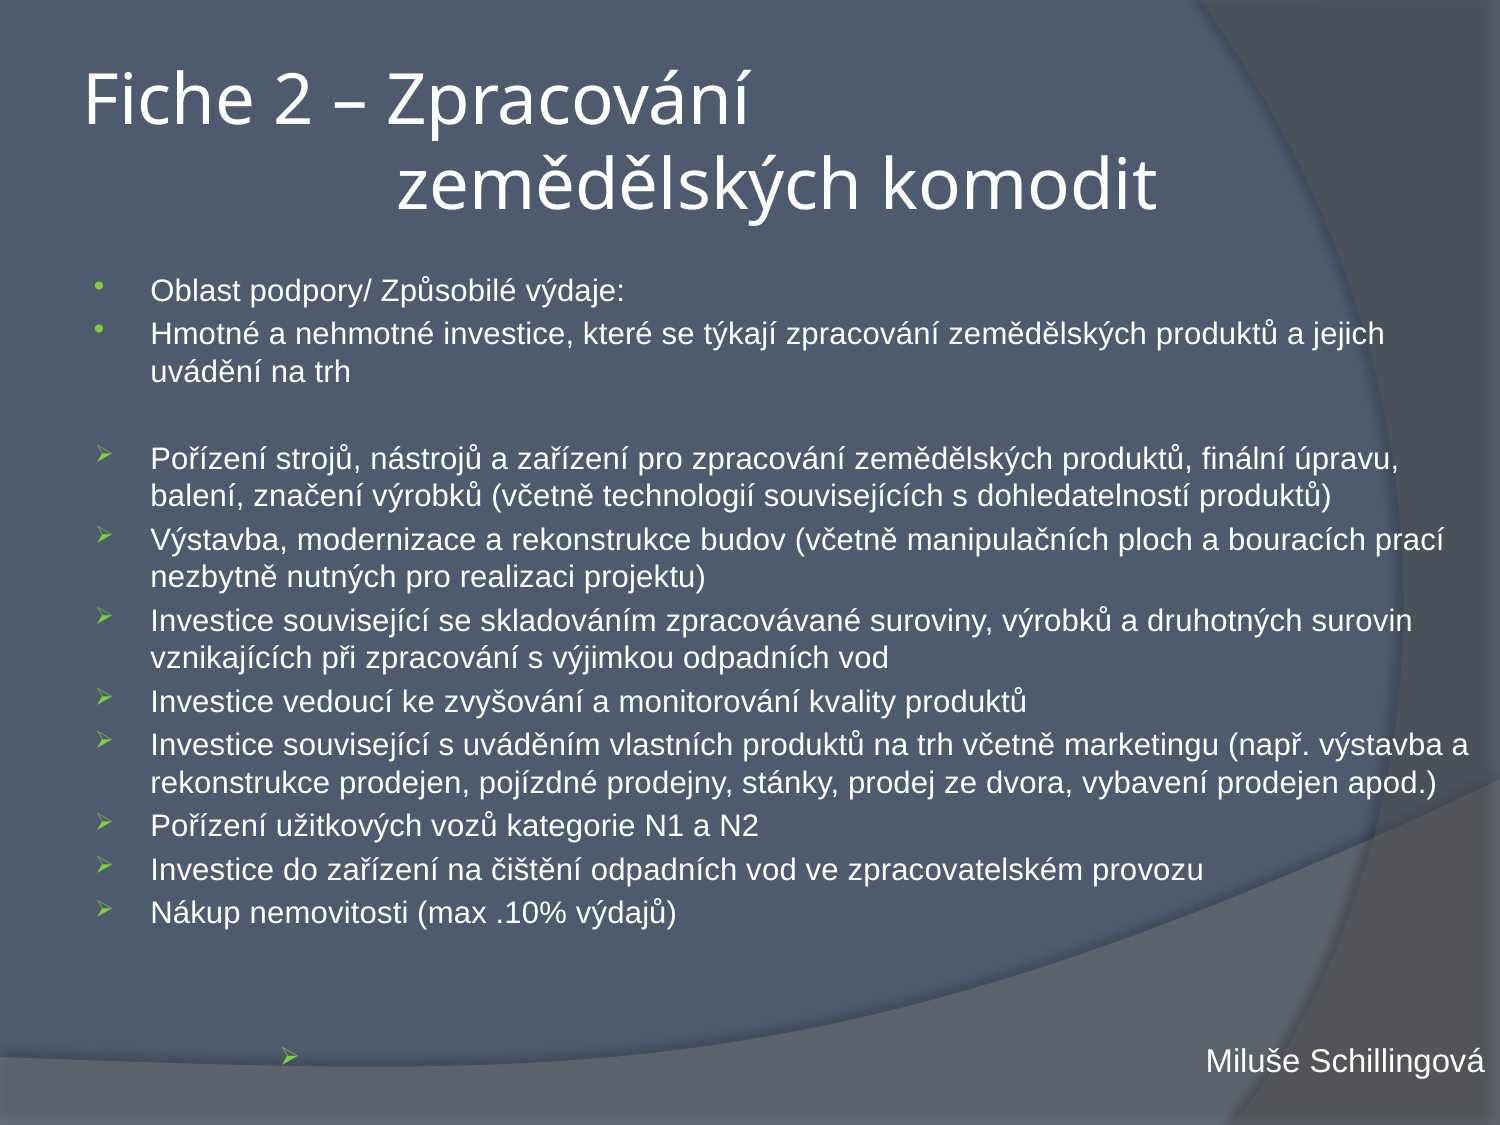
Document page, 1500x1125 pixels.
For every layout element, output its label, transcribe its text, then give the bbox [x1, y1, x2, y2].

list Oblast podpory/ Způsobilé výdaje: Hmotné a nehmotné investice, které se týkají zpracování zemědělských produktů a jejich uvádění na trh Pořízení strojů, nástrojů a zařízení pro zpracování zemědělských produktů, finální úpravu, balení, značení výrobků (včetně technologií souvisejících s dohledatelností produktů) Výstavba, modernizace a rekonstrukce budov (včetně manipulačních ploch a bouracích prací nezbytně nutných pro realizaci projektu) Investice související se skladováním zpracovávané suroviny, výrobků a druhotných surovin vznikajících při zpracování s výjimkou odpadních vod Investice vedoucí ke zvyšování a monitorování kvality produktů Investice související s uváděním vlastních produktů na trh včetně marketingu (např. výstavba a rekonstrukce prodejen, pojízdné prodejny, stánky, prodej ze dvora, vybavení prodejen apod.) Pořízení užitkových vozů kategorie N1 a N2 Investice do zařízení na čištění odpadních vod ve zpracovatelském provozu Nákup nemovitosti (max .10% výdajů) Miluše Schillingová [75, 262, 1500, 1094]
title Fiche 2 – Zpracování zemědělských komodit [75, 45, 1300, 233]
